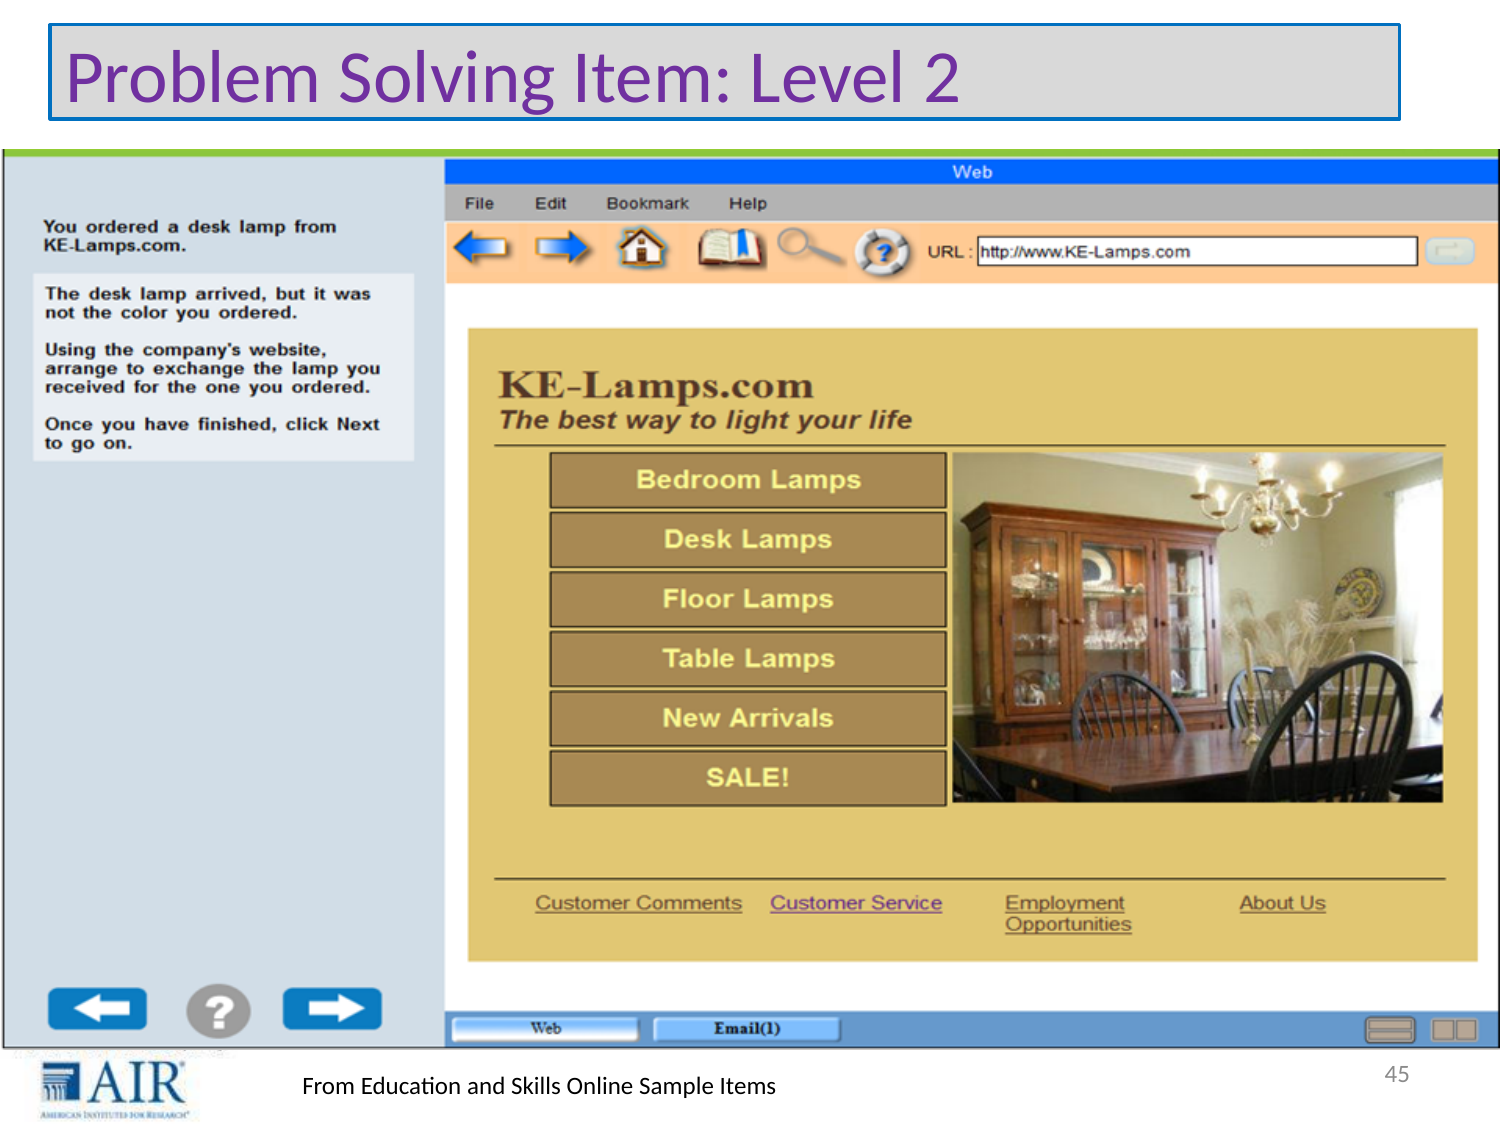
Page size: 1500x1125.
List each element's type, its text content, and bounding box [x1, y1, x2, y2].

slide_number 45 [1074, 1058, 1425, 1103]
text_box Problem Solving Item: Level 2 [49, 24, 1400, 119]
picture [0, 149, 1500, 1125]
text_box From Education and Skills Online Sample Items [287, 1062, 1450, 1108]
